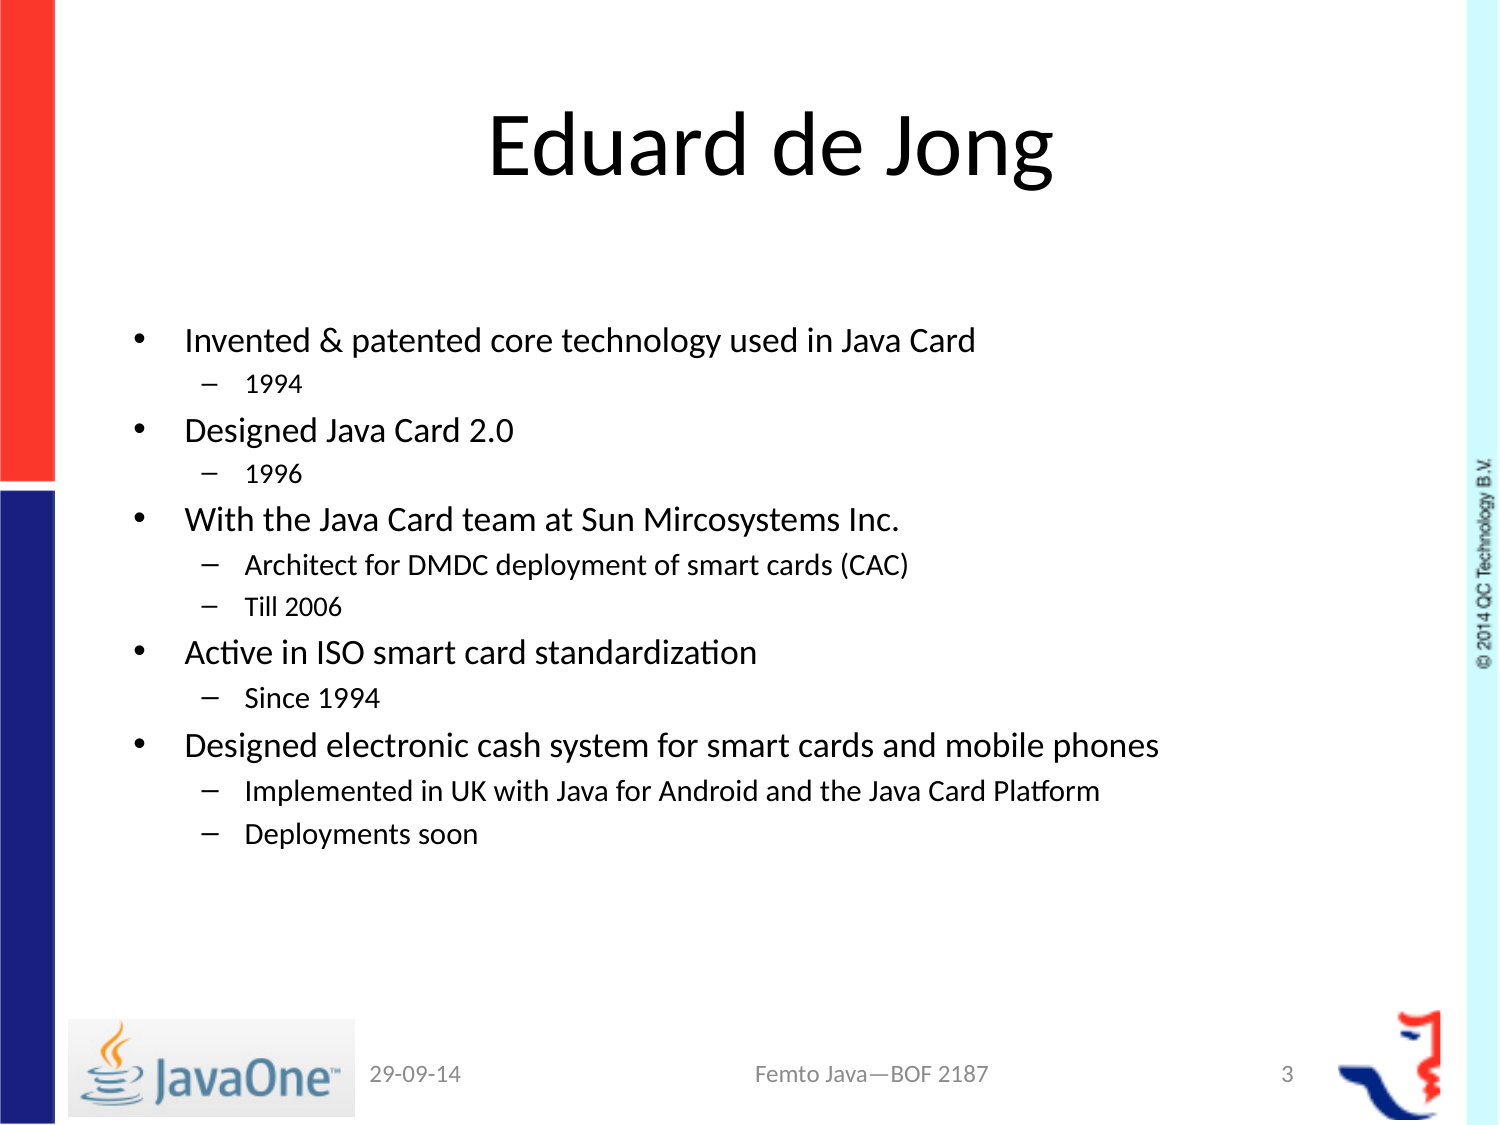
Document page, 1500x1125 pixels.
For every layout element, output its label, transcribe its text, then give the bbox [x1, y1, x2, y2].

title Eduard de Jong [118, 45, 1425, 233]
picture [0, 0, 55, 1125]
list Invented & patented core technology used in Java Card 1994 Designed Java Card 2.0 1996 With the Java Card team at Sun Mircosystems Inc. Architect for DMDC deployment of smart cards (CAC) Till 2006 Active in ISO smart card standardization Since 1994 Designed electronic cash system for smart cards and mobile phones Implemented in UK with Java for Android and the Java Card Platform Deployments soon [118, 262, 1453, 859]
slide_number 3 [1076, 1042, 1309, 1103]
picture [68, 1019, 355, 1117]
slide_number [354, 1042, 676, 1103]
picture [1459, 0, 1500, 1125]
footer Femto Java—BOF 2187 [687, 1042, 1058, 1103]
